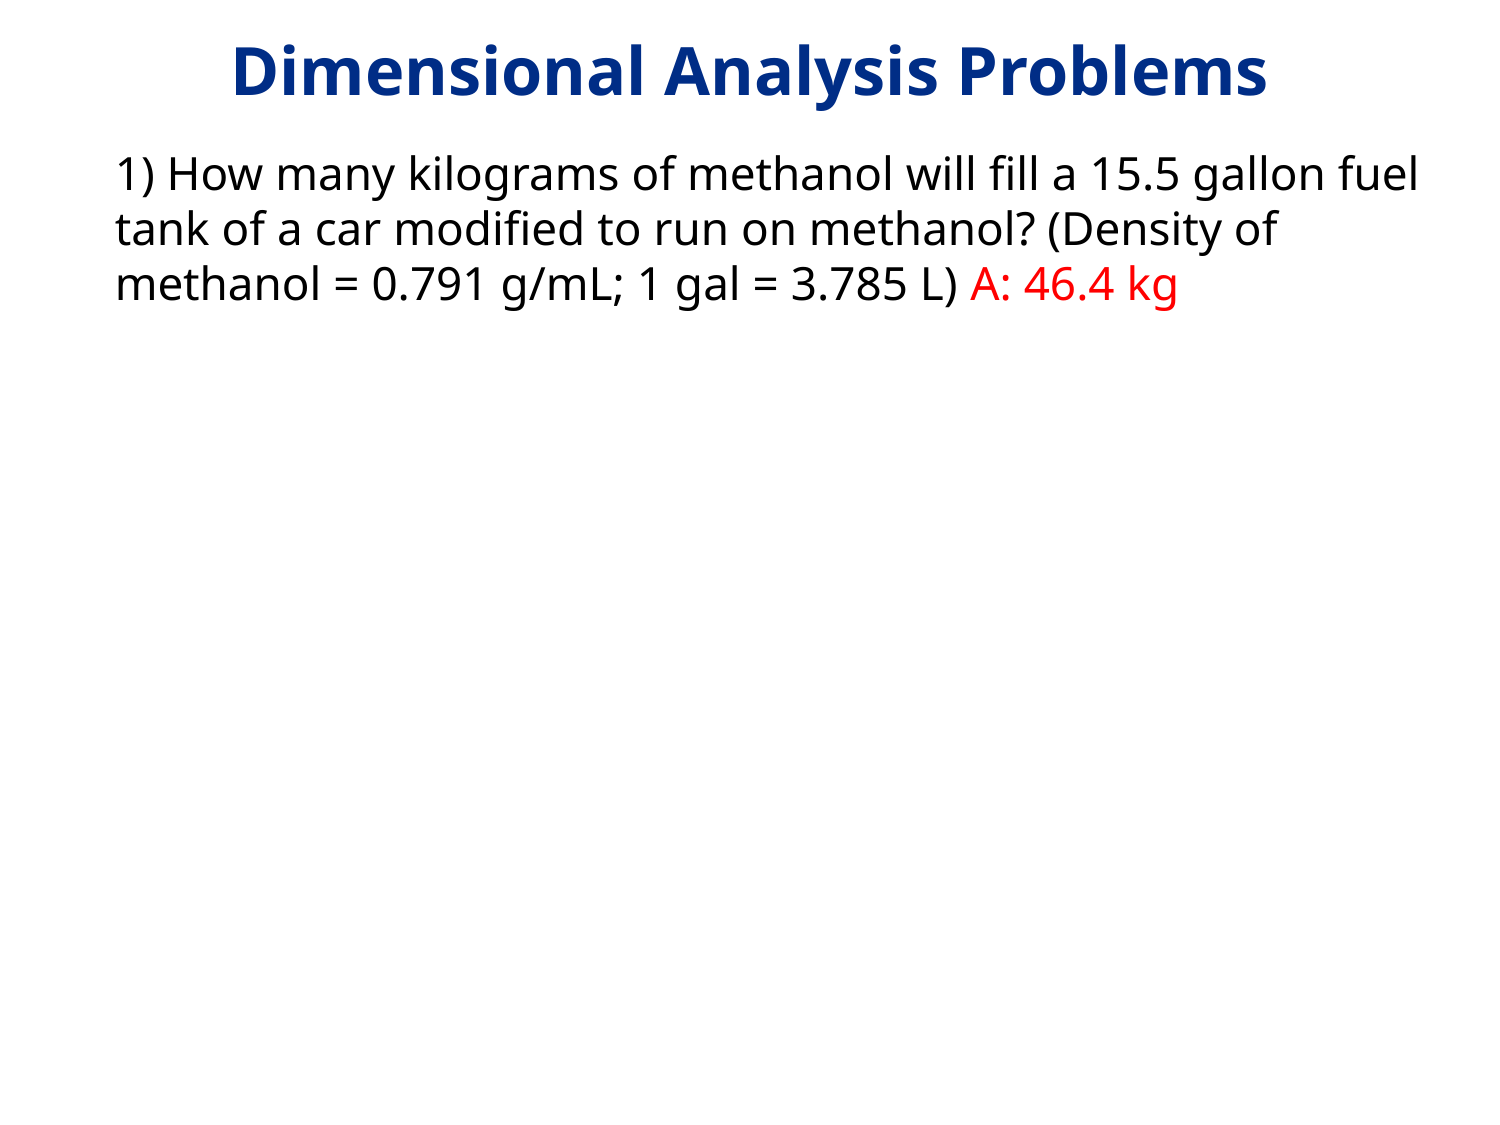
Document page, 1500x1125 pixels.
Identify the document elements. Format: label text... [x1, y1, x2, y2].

title Dimensional Analysis Problems [75, 24, 1425, 113]
text_box 1) How many kilograms of methanol will fill a 15.5 gallon fuel tank of a car modified to run on methanol? (Density of methanol = 0.791 g/mL; 1 gal = 3.785 L) A: 46.4 kg [99, 137, 1475, 538]
